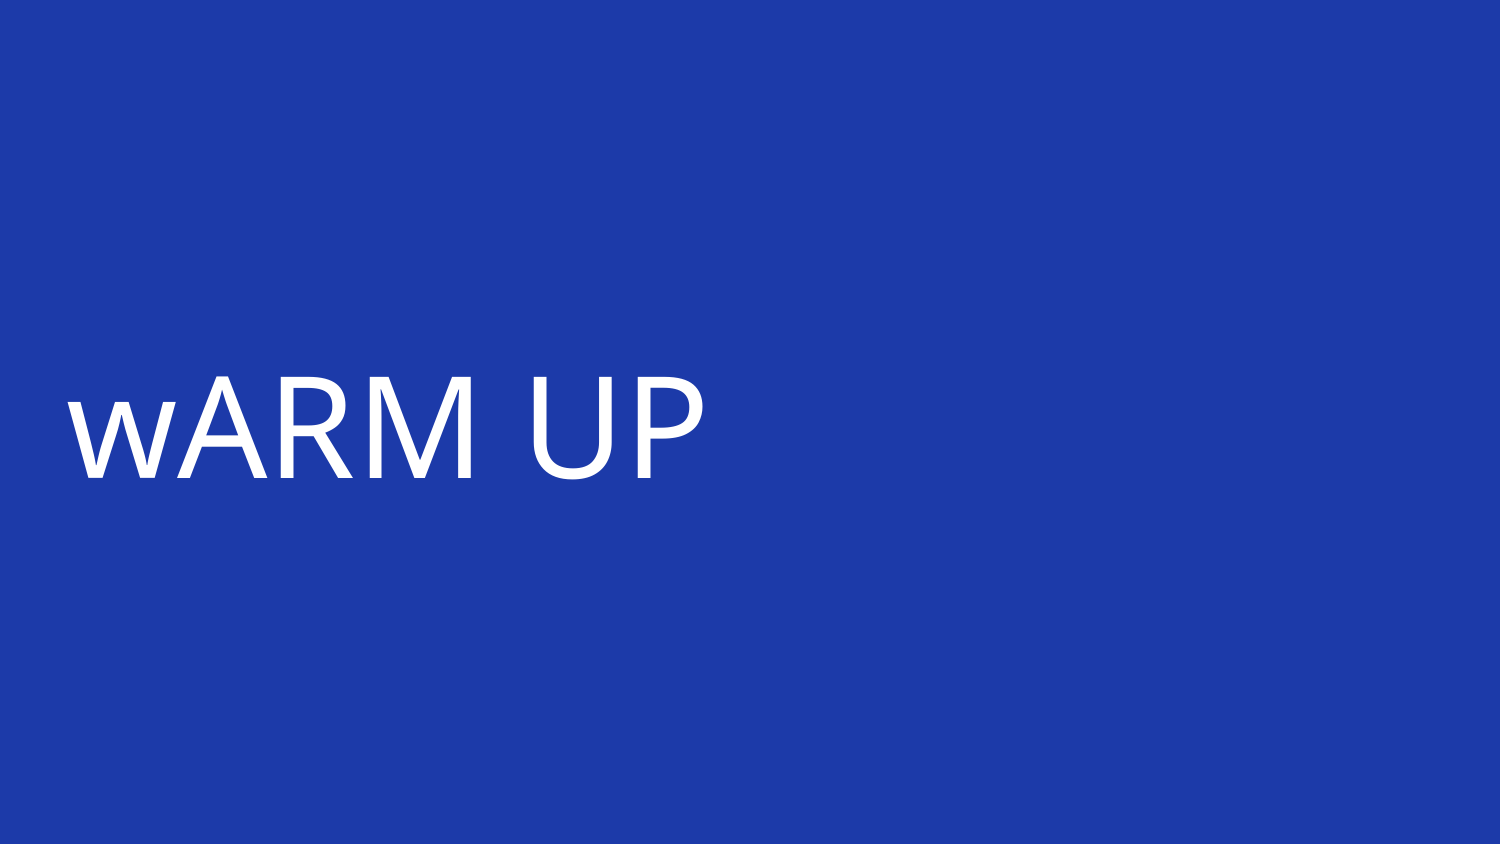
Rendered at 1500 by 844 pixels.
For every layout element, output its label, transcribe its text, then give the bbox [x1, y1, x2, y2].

title wARM UP [51, 221, 1383, 623]
